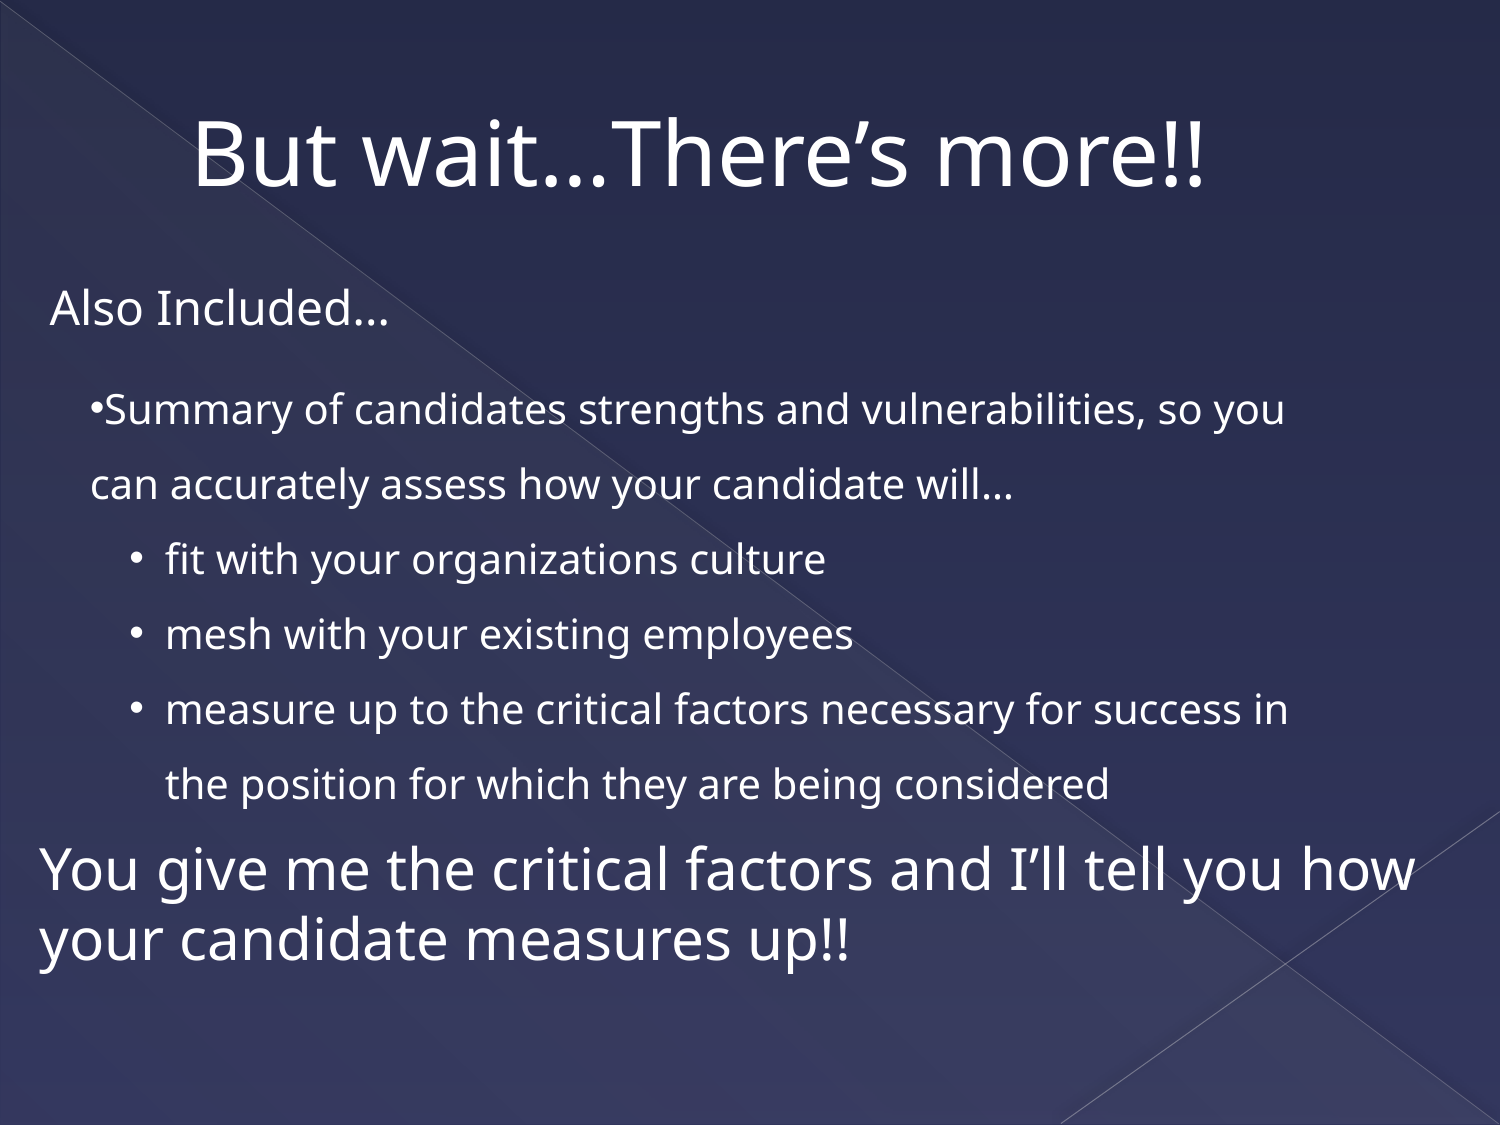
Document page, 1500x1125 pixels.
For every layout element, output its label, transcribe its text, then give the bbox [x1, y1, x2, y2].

text_box Summary of candidates strengths and vulnerabilities, so you can accurately assess how your candidate will… fit with your organizations culture mesh with your existing employees measure up to the critical factors necessary for success in the position for which they are being considered [74, 350, 1363, 824]
text_box You give me the critical factors and I’ll tell you how your candidate measures up!! [24, 824, 1463, 980]
title But wait…There’s more!! Also Included… [0, 87, 1500, 344]
